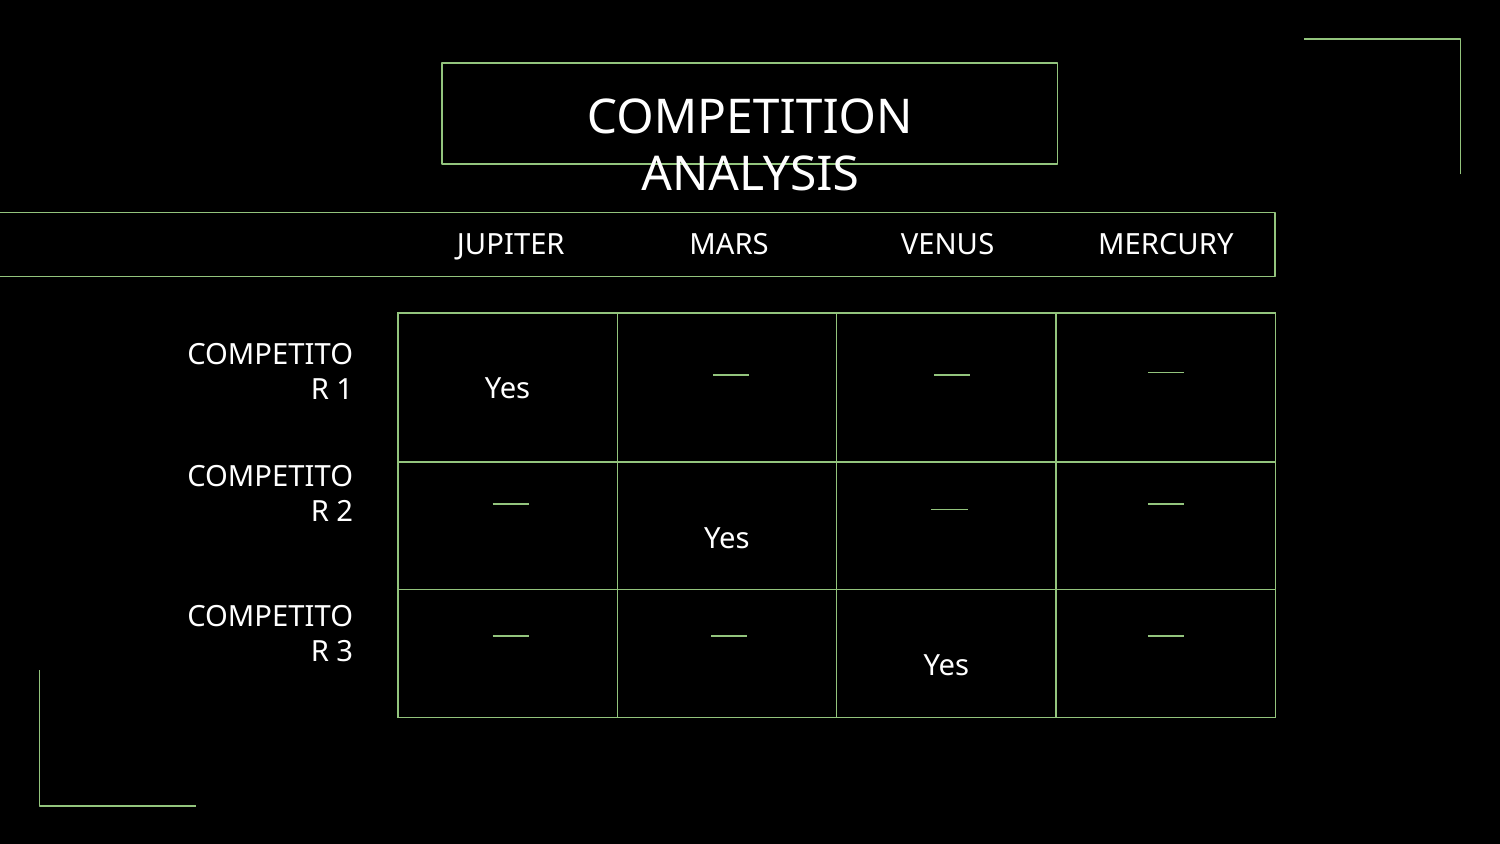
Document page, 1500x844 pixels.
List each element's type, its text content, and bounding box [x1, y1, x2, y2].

table_cell [1057, 590, 1275, 717]
table_cell Yes [618, 463, 836, 589]
table_cell [399, 463, 617, 589]
text_box MARS [616, 224, 834, 307]
text_box [0, 212, 1276, 277]
text_box MERCURY [1053, 224, 1279, 307]
table_header [618, 314, 836, 461]
table_cell [399, 590, 617, 717]
table_cell [618, 590, 836, 717]
title COMPETITION ANALYSIS [460, 70, 1040, 152]
table_cell [1057, 463, 1275, 589]
text_box COMPETITOR 3 [170, 609, 354, 689]
text_box VENUS [834, 224, 1053, 307]
table_header [1057, 314, 1275, 461]
table_cell Yes [837, 590, 1055, 717]
text_box [442, 62, 1058, 164]
text_box JUPITER [397, 224, 616, 307]
table_cell [837, 463, 1055, 589]
text_box COMPETITOR 1 [170, 330, 354, 411]
table_header [837, 314, 1055, 461]
table_header Yes [399, 314, 617, 461]
text_box COMPETITOR 2 [170, 469, 354, 550]
